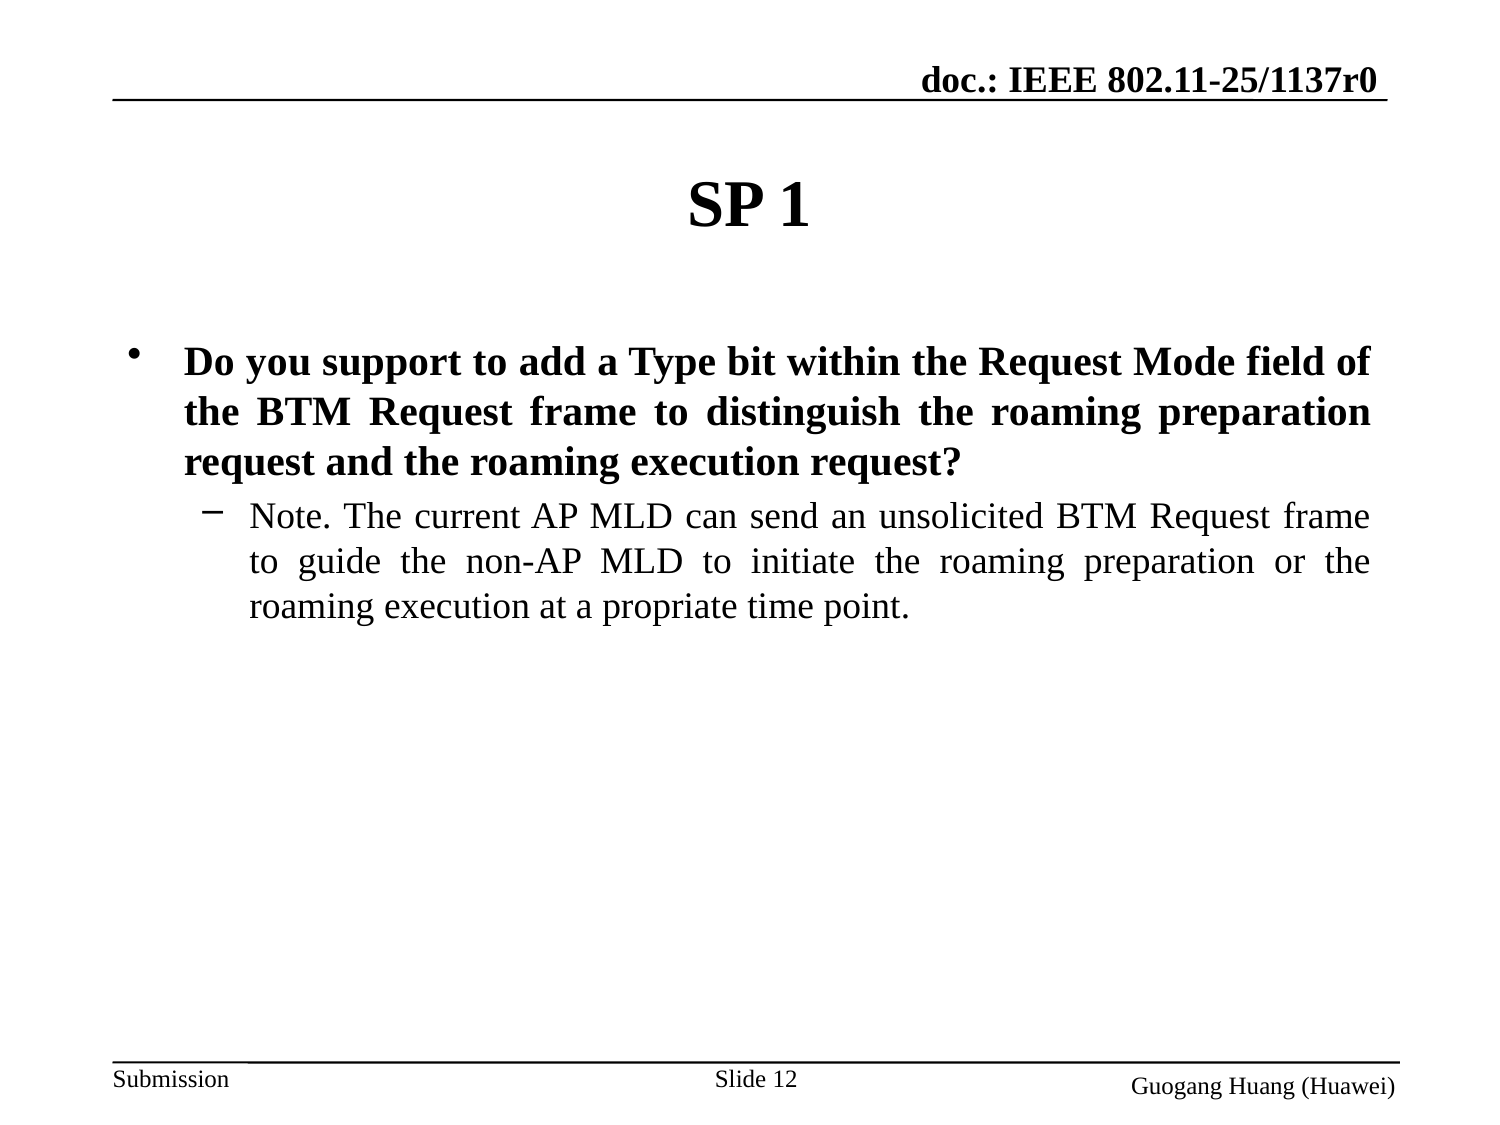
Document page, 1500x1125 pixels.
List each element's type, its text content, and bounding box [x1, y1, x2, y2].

list Do you support to add a Type bit within the Request Mode field of the BTM Request frame to distinguish the roaming preparation request and the roaming execution request? Note. The current AP MLD can send an unsolicited BTM Request frame to guide the non-AP MLD to initiate the roaming preparation or the roaming execution at a propriate time point. [112, 326, 1388, 1002]
slide_number Slide 12 [712, 1061, 800, 1093]
title SP 1 [112, 112, 1388, 288]
footer Guogang Huang (Huawei) [1116, 1062, 1436, 1093]
